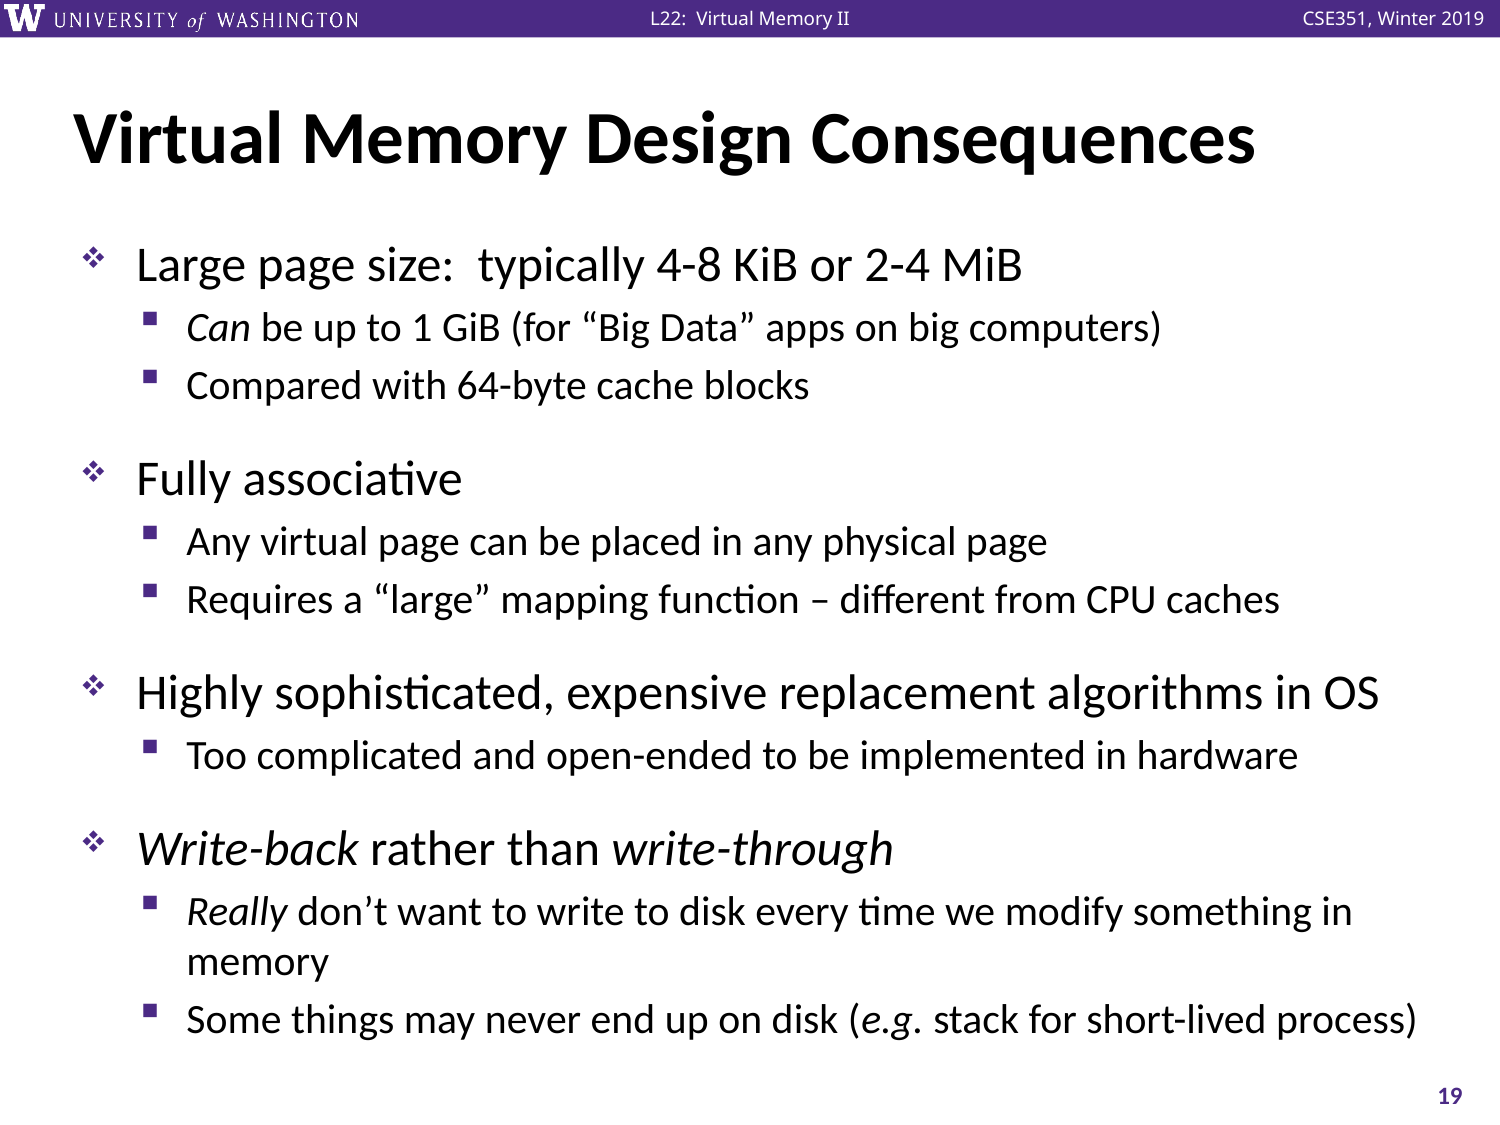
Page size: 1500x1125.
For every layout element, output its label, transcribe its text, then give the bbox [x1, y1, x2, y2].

list Large page size: typically 4-8 KiB or 2-4 MiB Can be up to 1 GiB (for “Big Data” apps on big computers) Compared with 64-byte cache blocks Fully associative Any virtual page can be placed in any physical page Requires a “large” mapping function – different from CPU caches Highly sophisticated, expensive replacement algorithms in OS Too complicated and open-ended to be implemented in hardware Write-back rather than write-through Really don’t want to write to disk every time we modify something in memory Some things may never end up on disk (e.g. stack for short-lived process) [64, 223, 1438, 1040]
title Virtual Memory Design Consequences [58, 71, 1438, 197]
slide_number 19 [1400, 1065, 1500, 1125]
picture [4, 4, 358, 32]
